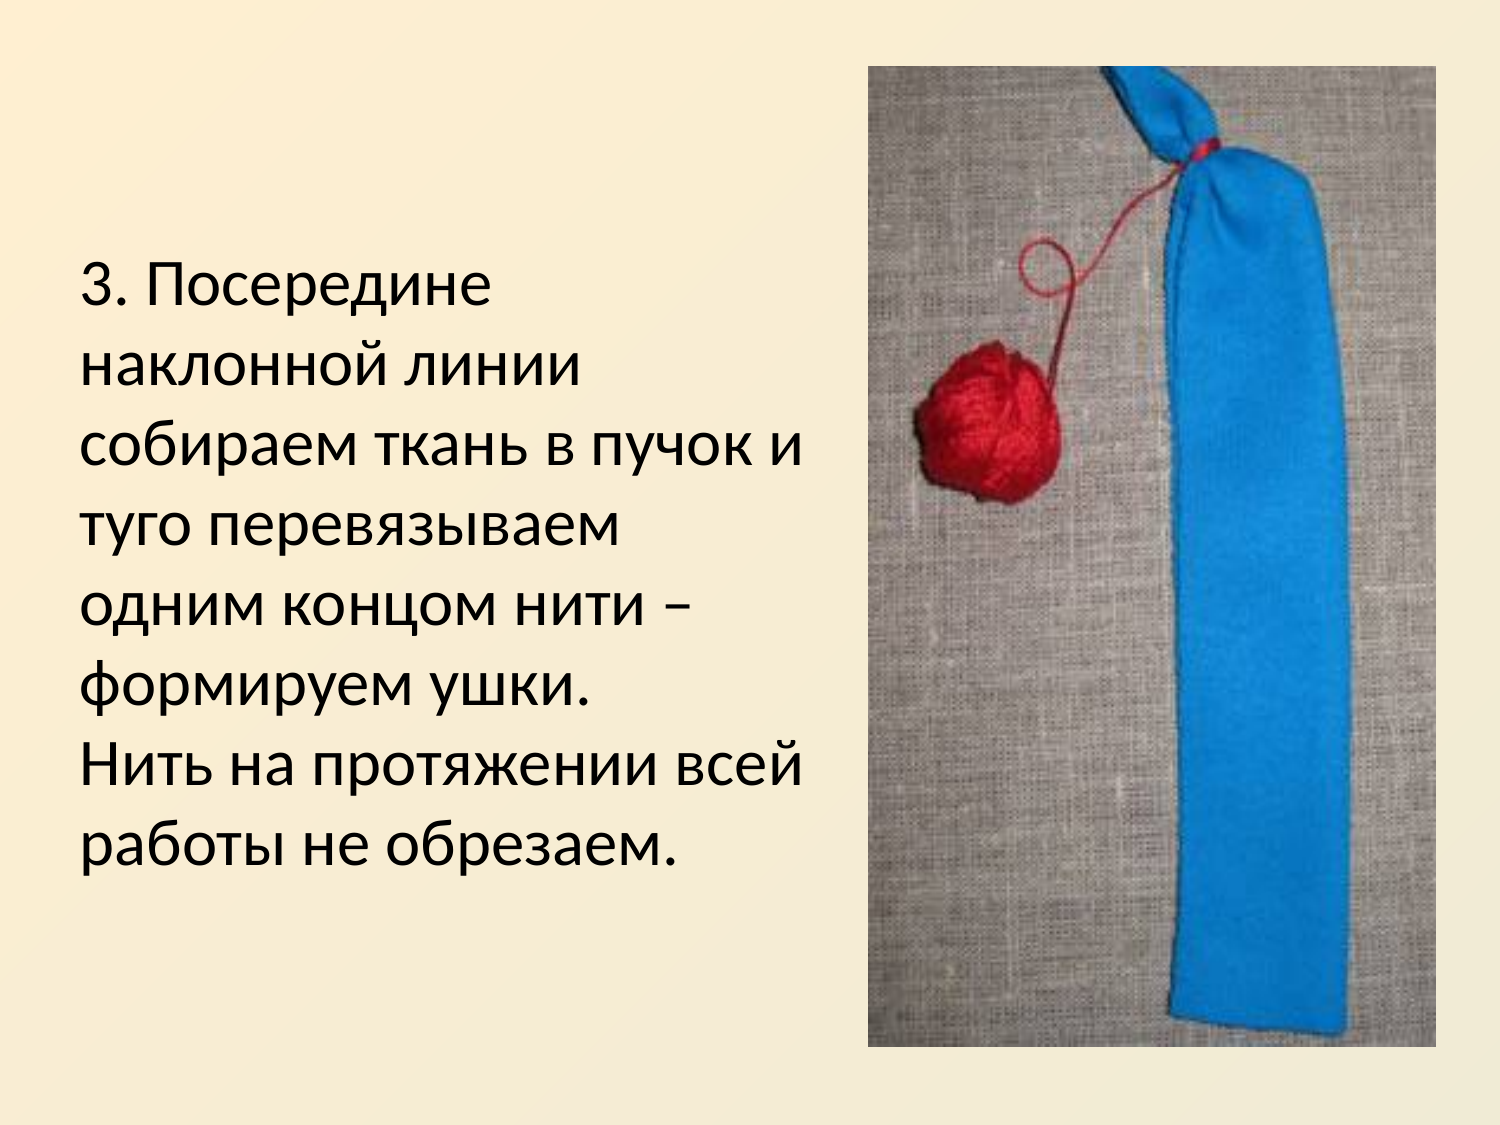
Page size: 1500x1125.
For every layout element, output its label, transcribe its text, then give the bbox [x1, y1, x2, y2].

text_box 3. Посередине наклонной линии собираем ткань в пучок и туго перевязываем одним концом нити – формируем ушки. Нить на протяжении всей работы не обрезаем. [64, 231, 821, 887]
picture [867, 66, 1436, 1047]
